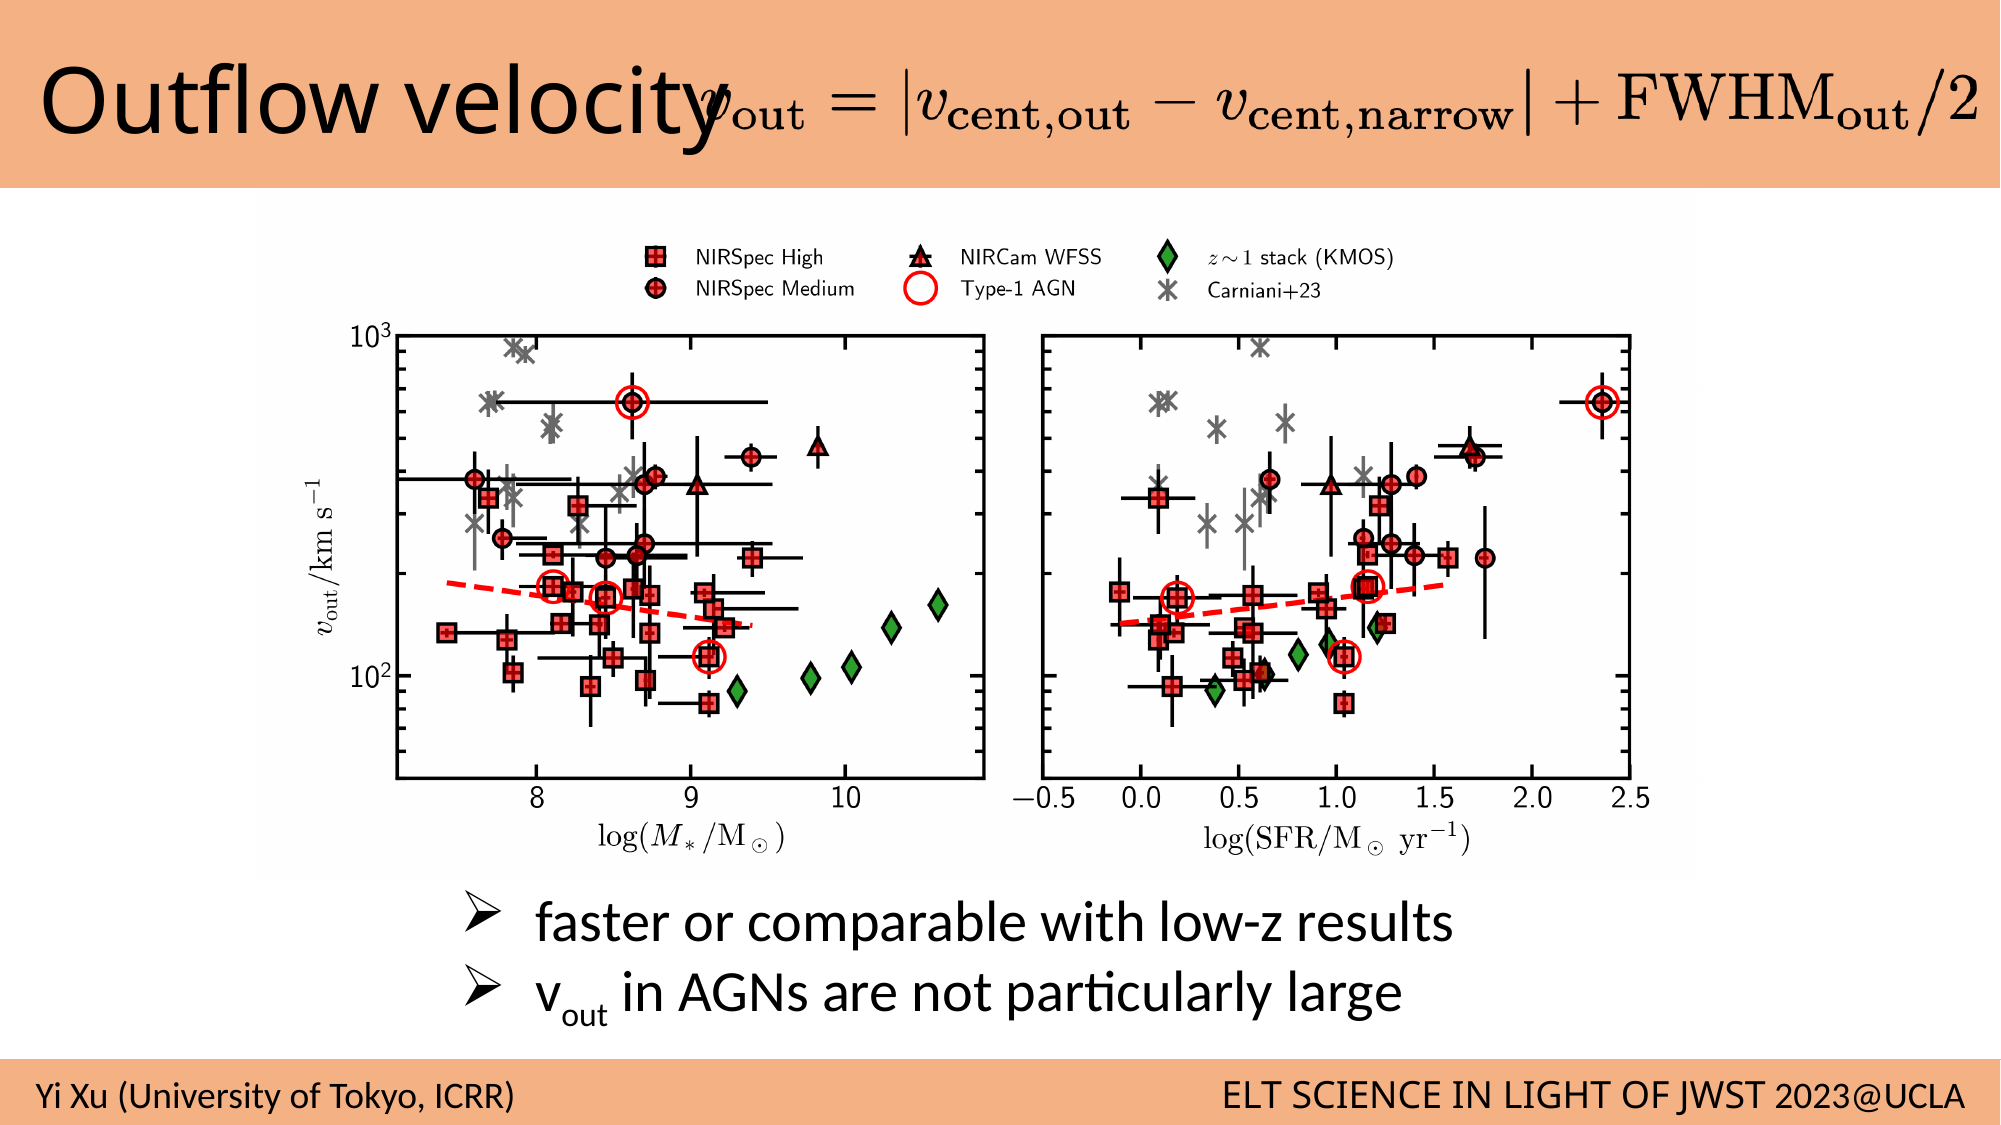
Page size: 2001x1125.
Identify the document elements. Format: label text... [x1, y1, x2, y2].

text_box faster or comparable with low-z results vout in AGNs are not particularly large [445, 882, 1470, 1041]
title Outflow velocity [23, 20, 1981, 188]
picture [701, 68, 1977, 138]
picture [252, 188, 1702, 882]
